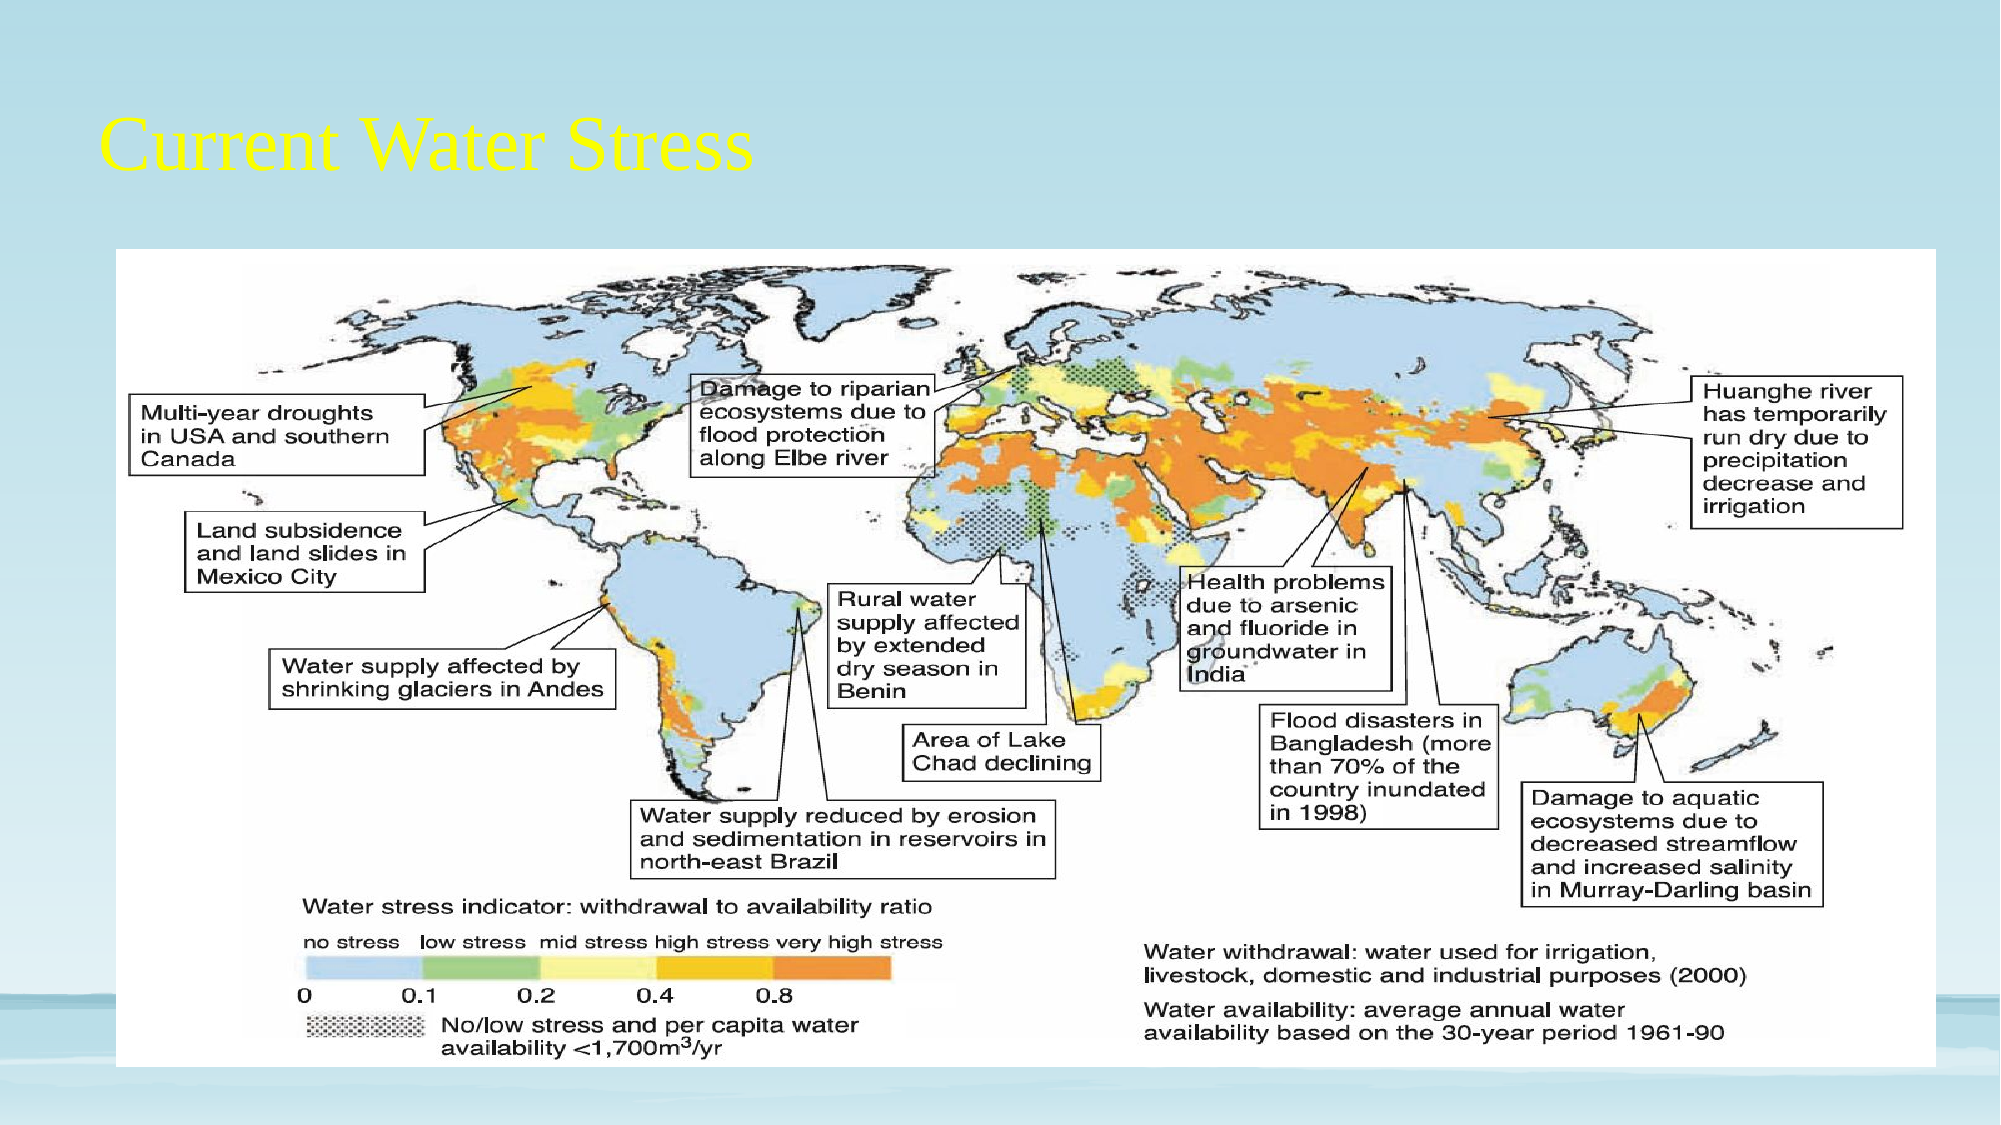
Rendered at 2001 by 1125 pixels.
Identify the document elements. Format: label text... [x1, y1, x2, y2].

title Current Water Stress [83, 37, 1884, 196]
picture [0, 249, 2000, 1103]
